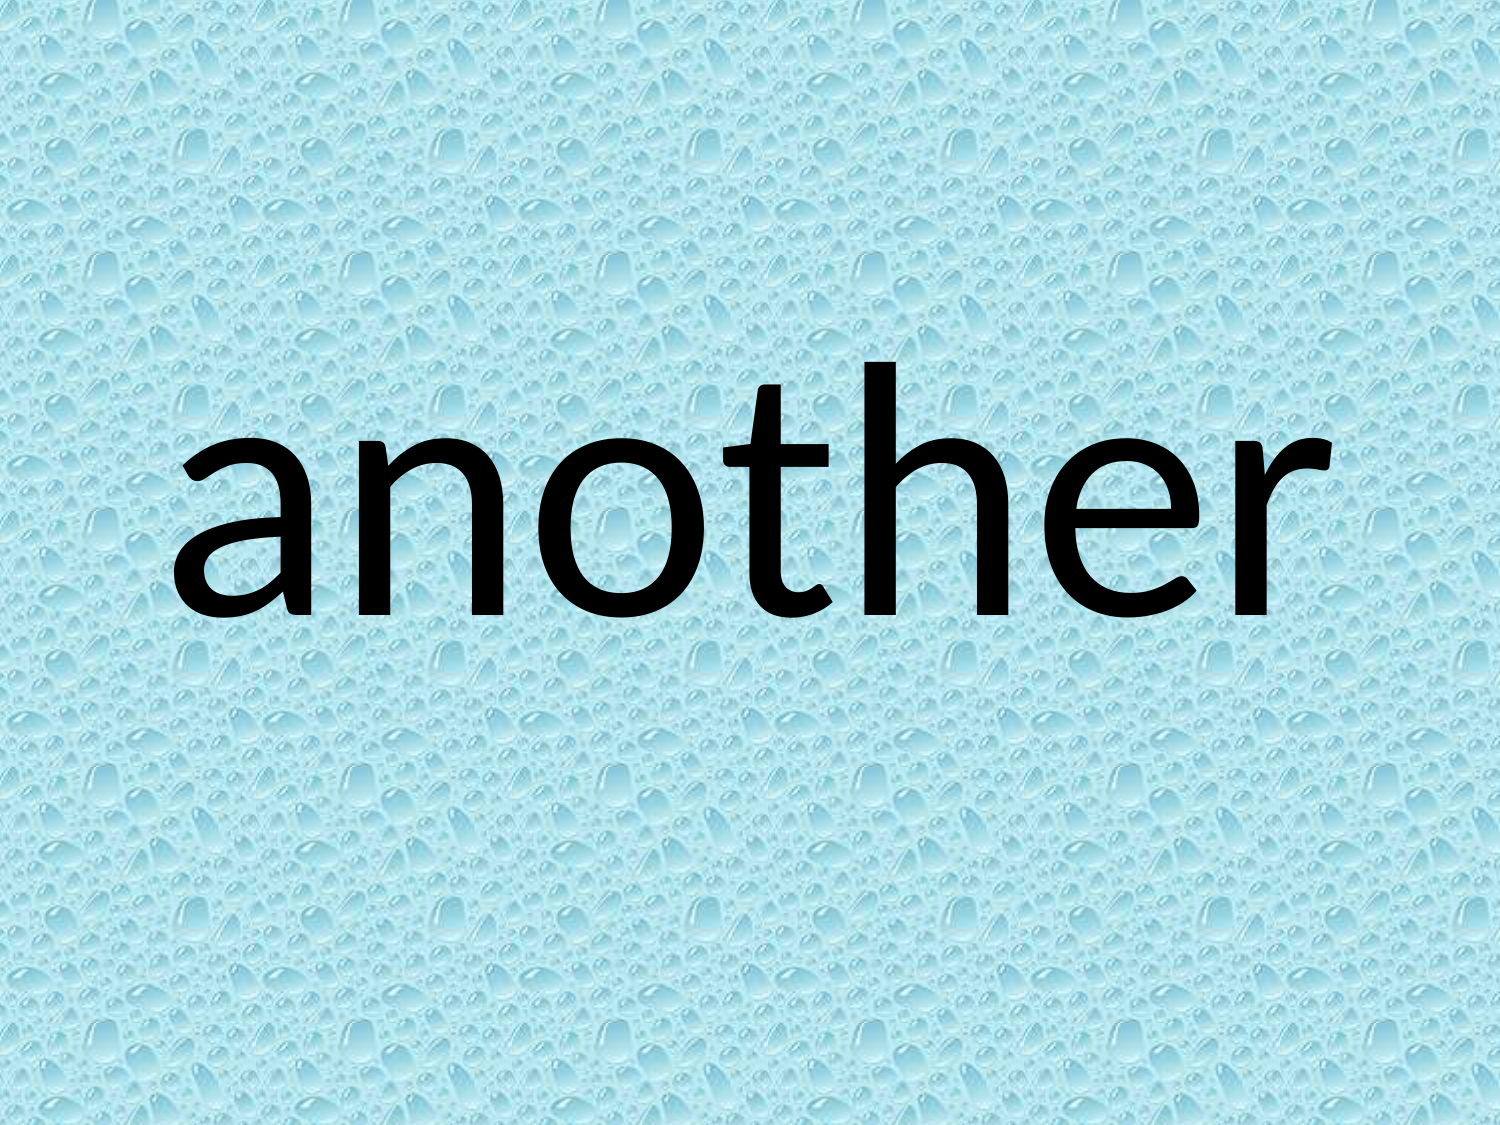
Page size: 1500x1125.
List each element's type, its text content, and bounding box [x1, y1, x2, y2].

title another [112, 349, 1388, 591]
picture [0, 0, 1500, 1125]
